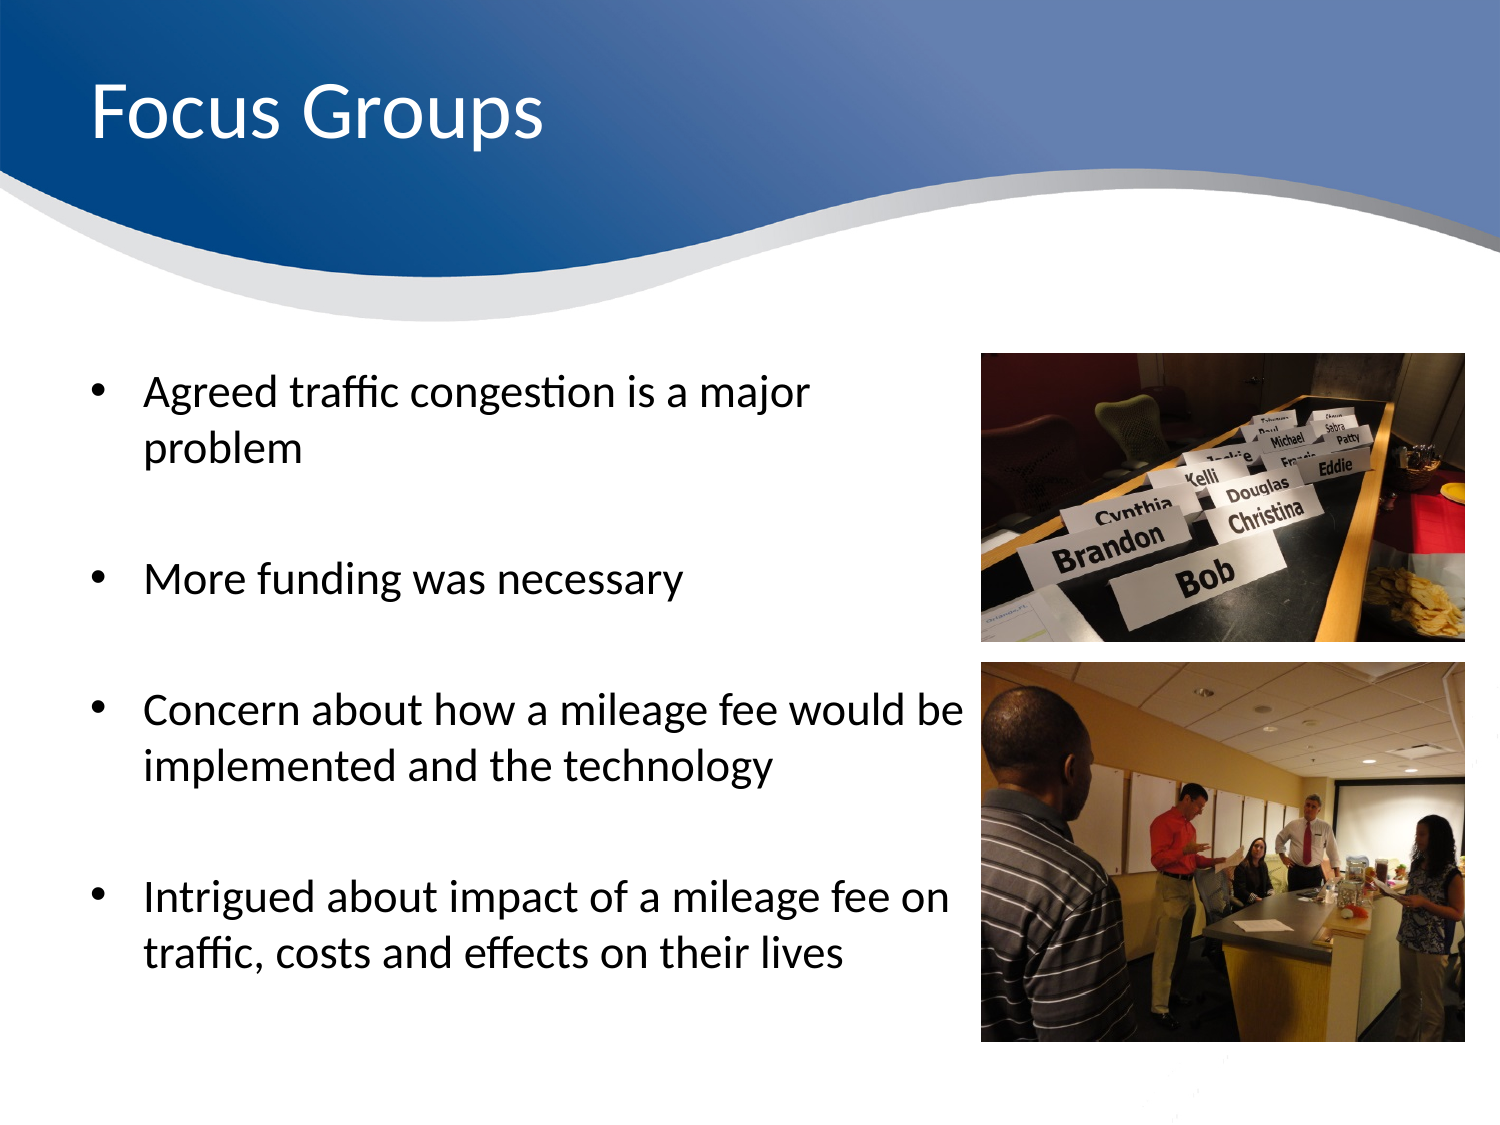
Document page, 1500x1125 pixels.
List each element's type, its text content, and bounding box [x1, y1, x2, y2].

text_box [980, 353, 1465, 1043]
title Focus Groups [75, 11, 1425, 200]
picture [0, 0, 1500, 1125]
list Agreed traffic congestion is a major problem More funding was necessary Concern about how a mileage fee would be implemented and the technology Intrigued about impact of a mileage fee on traffic, costs and effects on their lives [75, 353, 982, 1062]
